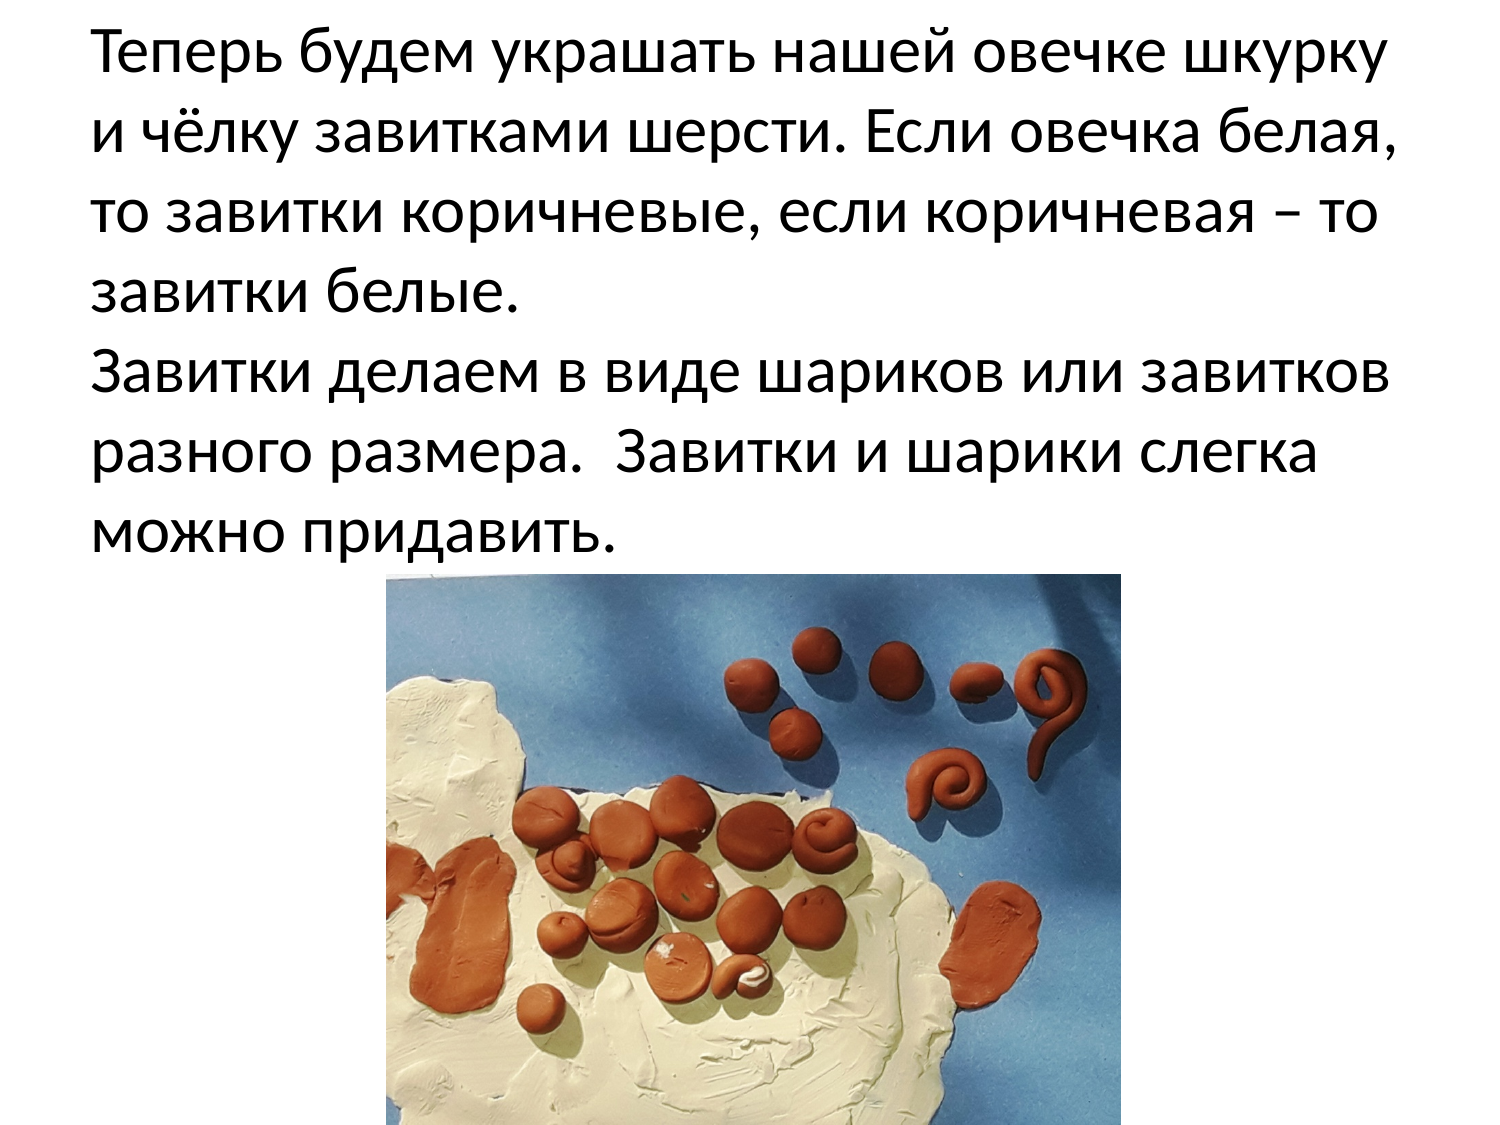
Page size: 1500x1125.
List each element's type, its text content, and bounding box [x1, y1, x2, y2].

picture [386, 573, 1122, 1125]
title Теперь будем украшать нашей овечке шкурку и чёлку завитками шерсти. Если овечка белая, то завитки коричневые, если коричневая – то завитки белые. Завитки делаем в виде шариков или завитков разного размера. Завитки и шарики слегка можно придавить. [75, 45, 1425, 528]
